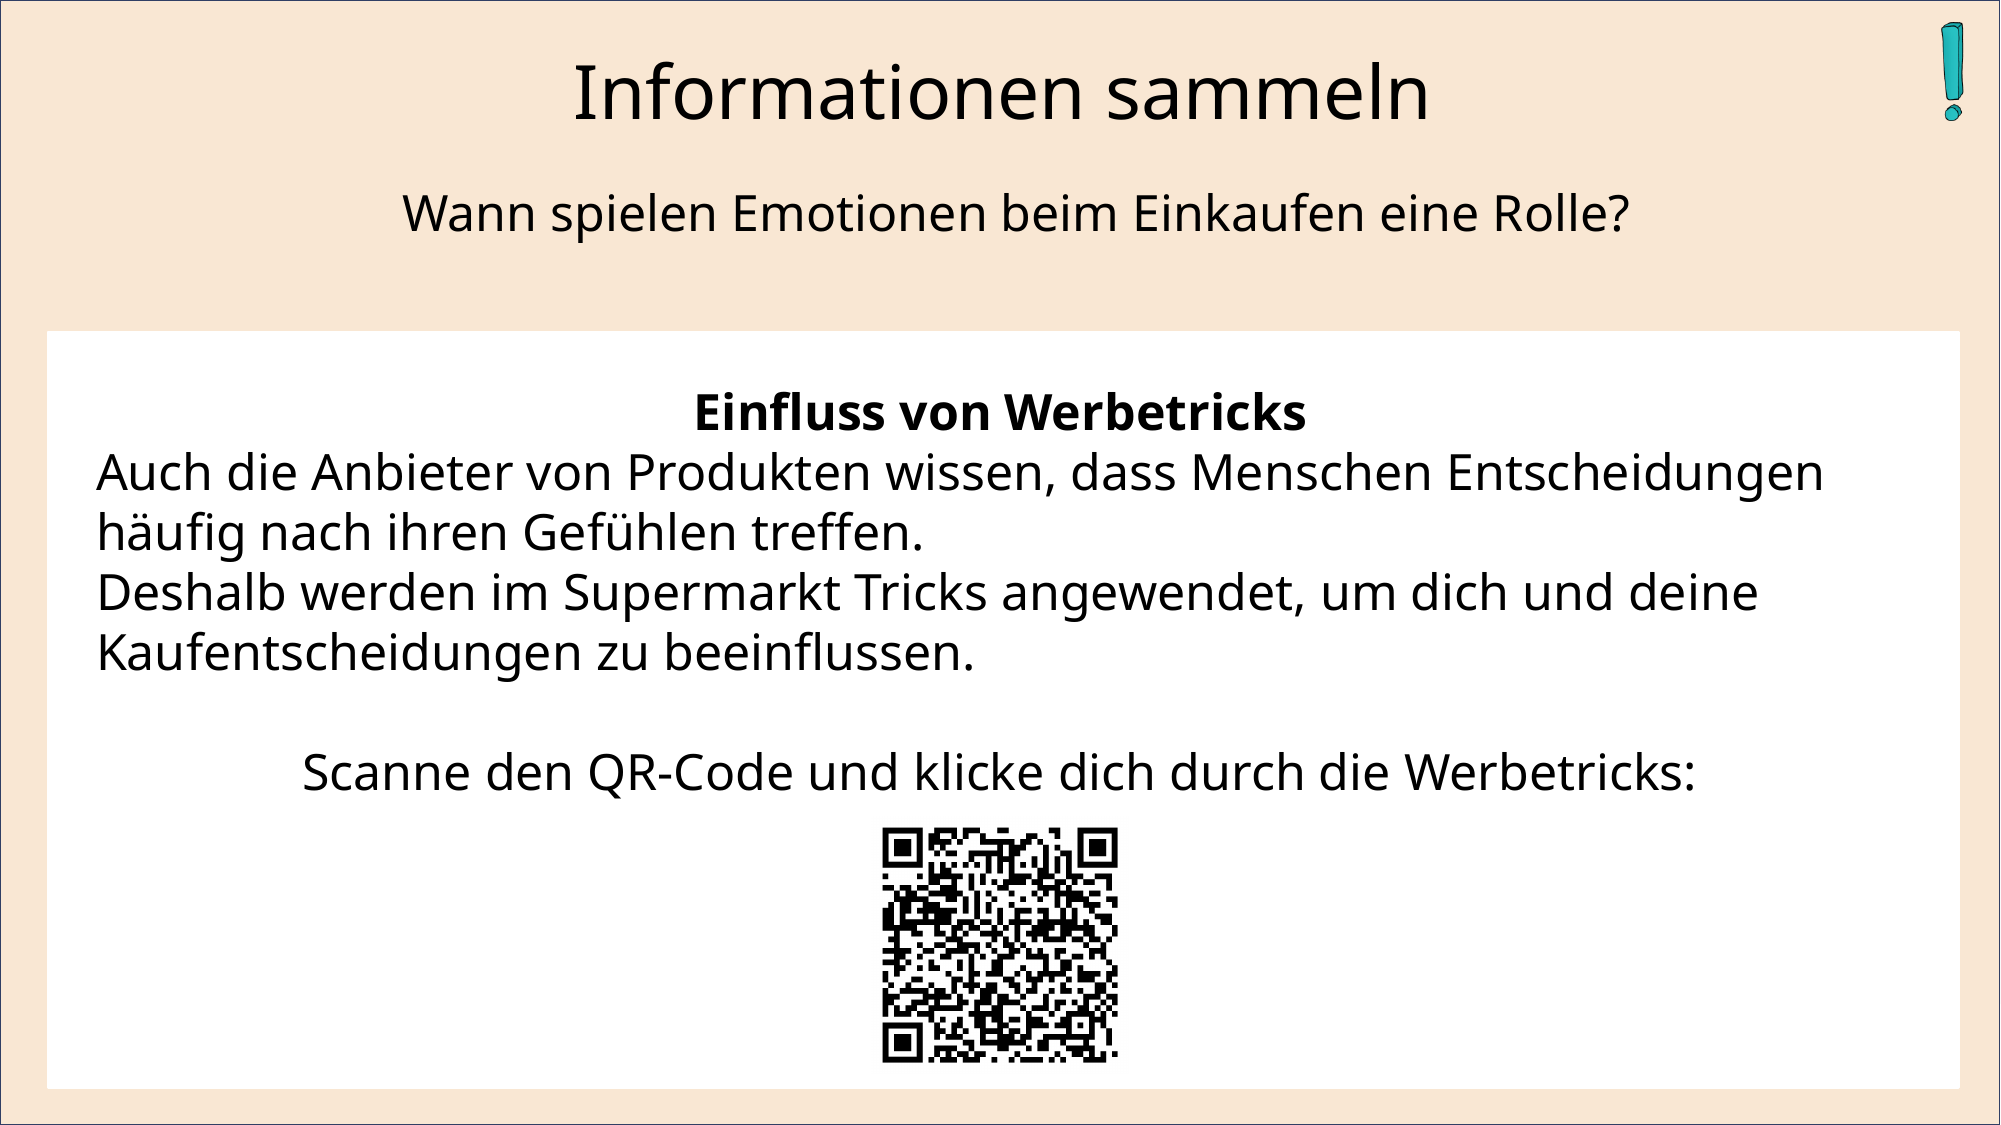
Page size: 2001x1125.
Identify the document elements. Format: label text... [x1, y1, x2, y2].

text_box Wann spielen Emotionen beim Einkaufen eine Rolle? [47, 173, 1986, 249]
text_box [0, 0, 2000, 1125]
picture [870, 815, 1130, 1075]
picture [1919, 18, 1985, 125]
text_box Informationen sammeln [47, 37, 1959, 143]
text_box Einfluss von Werbetricks Auch die Anbieter von Produkten wissen, dass Menschen Entscheidungen häufig nach ihren Gefühlen treffen. Deshalb werden im Supermarkt Tricks angewendet, um dich und deine Kaufentscheidungen zu beeinflussen. Scanne den QR-Code und klicke dich durch die Werbetricks: [81, 372, 1920, 1125]
text_box [47, 331, 1960, 1089]
